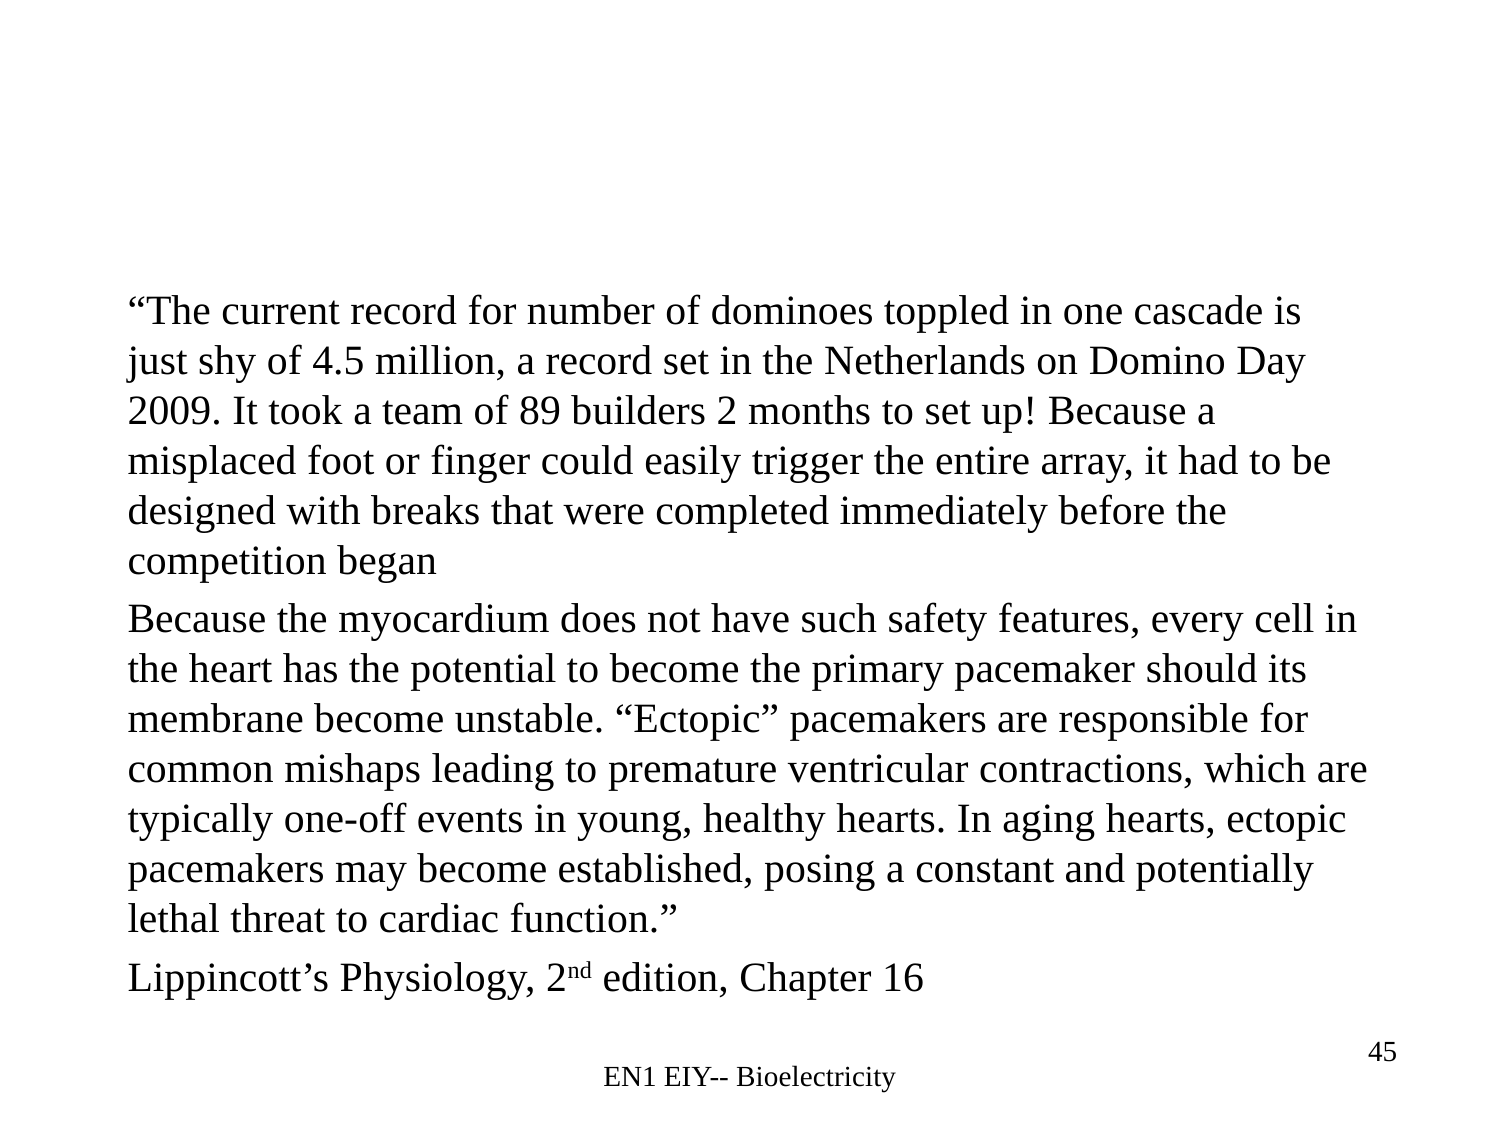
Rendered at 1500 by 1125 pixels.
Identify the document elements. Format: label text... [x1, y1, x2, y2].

footer EN1 EIY-- Bioelectricity [512, 1049, 988, 1101]
list “The current record for number of dominoes toppled in one cascade is just shy of 4.5 million, a record set in the Netherlands on Domino Day 2009. It took a team of 89 builders 2 months to set up! Because a misplaced foot or finger could easily trigger the entire array, it had to be designed with breaks that were completed immediately before the competition began Because the myocardium does not have such safety features, every cell in the heart has the potential to become the primary pacemaker should its membrane become unstable. “Ectopic” pacemakers are responsible for common mishaps leading to premature ventricular contractions, which are typically one-off events in young, healthy hearts. In aging hearts, ectopic pacemakers may become established, posing a constant and potentially lethal threat to cardiac function.” Lippincott’s Physiology, 2nd edition, Chapter 16 [112, 275, 1388, 1000]
